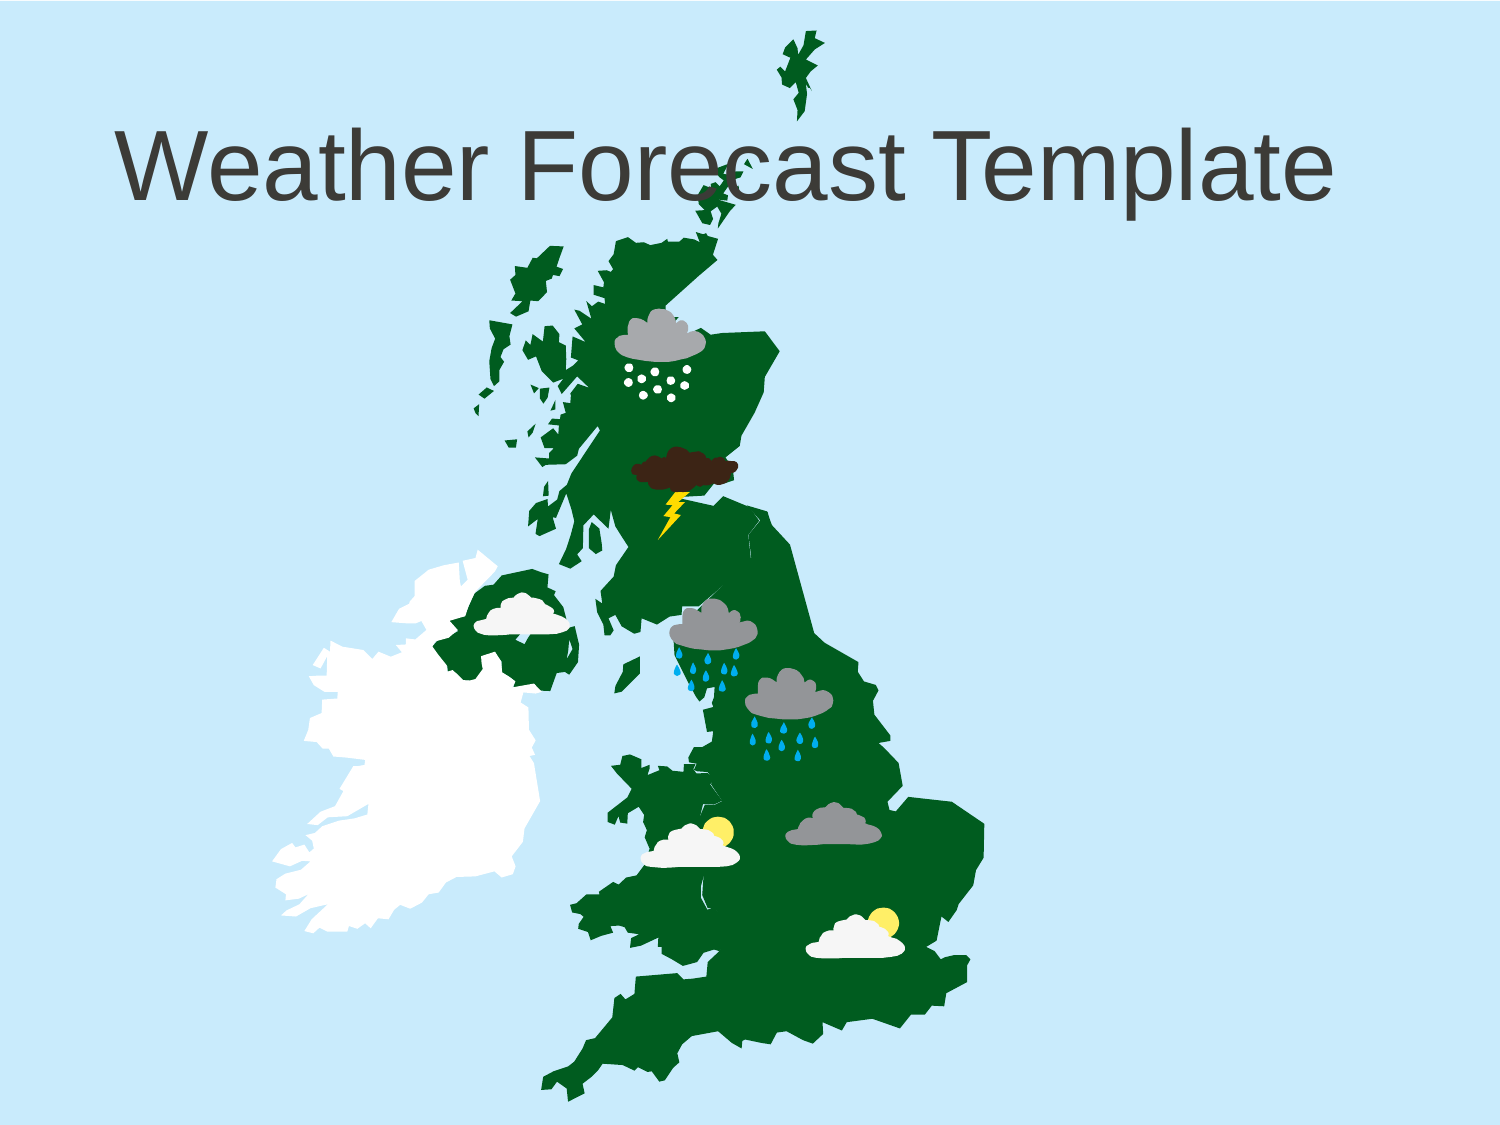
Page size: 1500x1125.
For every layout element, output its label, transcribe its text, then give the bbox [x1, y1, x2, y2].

text_box Weather Forecast Template [99, 66, 426, 254]
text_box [614, 308, 707, 403]
text_box Weather Forecast Template [988, 66, 1375, 254]
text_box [744, 667, 834, 762]
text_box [630, 446, 739, 541]
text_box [805, 907, 906, 959]
text_box [0, 0, 1500, 1125]
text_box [669, 598, 758, 692]
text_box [431, 30, 985, 1102]
text_box [270, 569, 426, 936]
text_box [640, 816, 740, 869]
